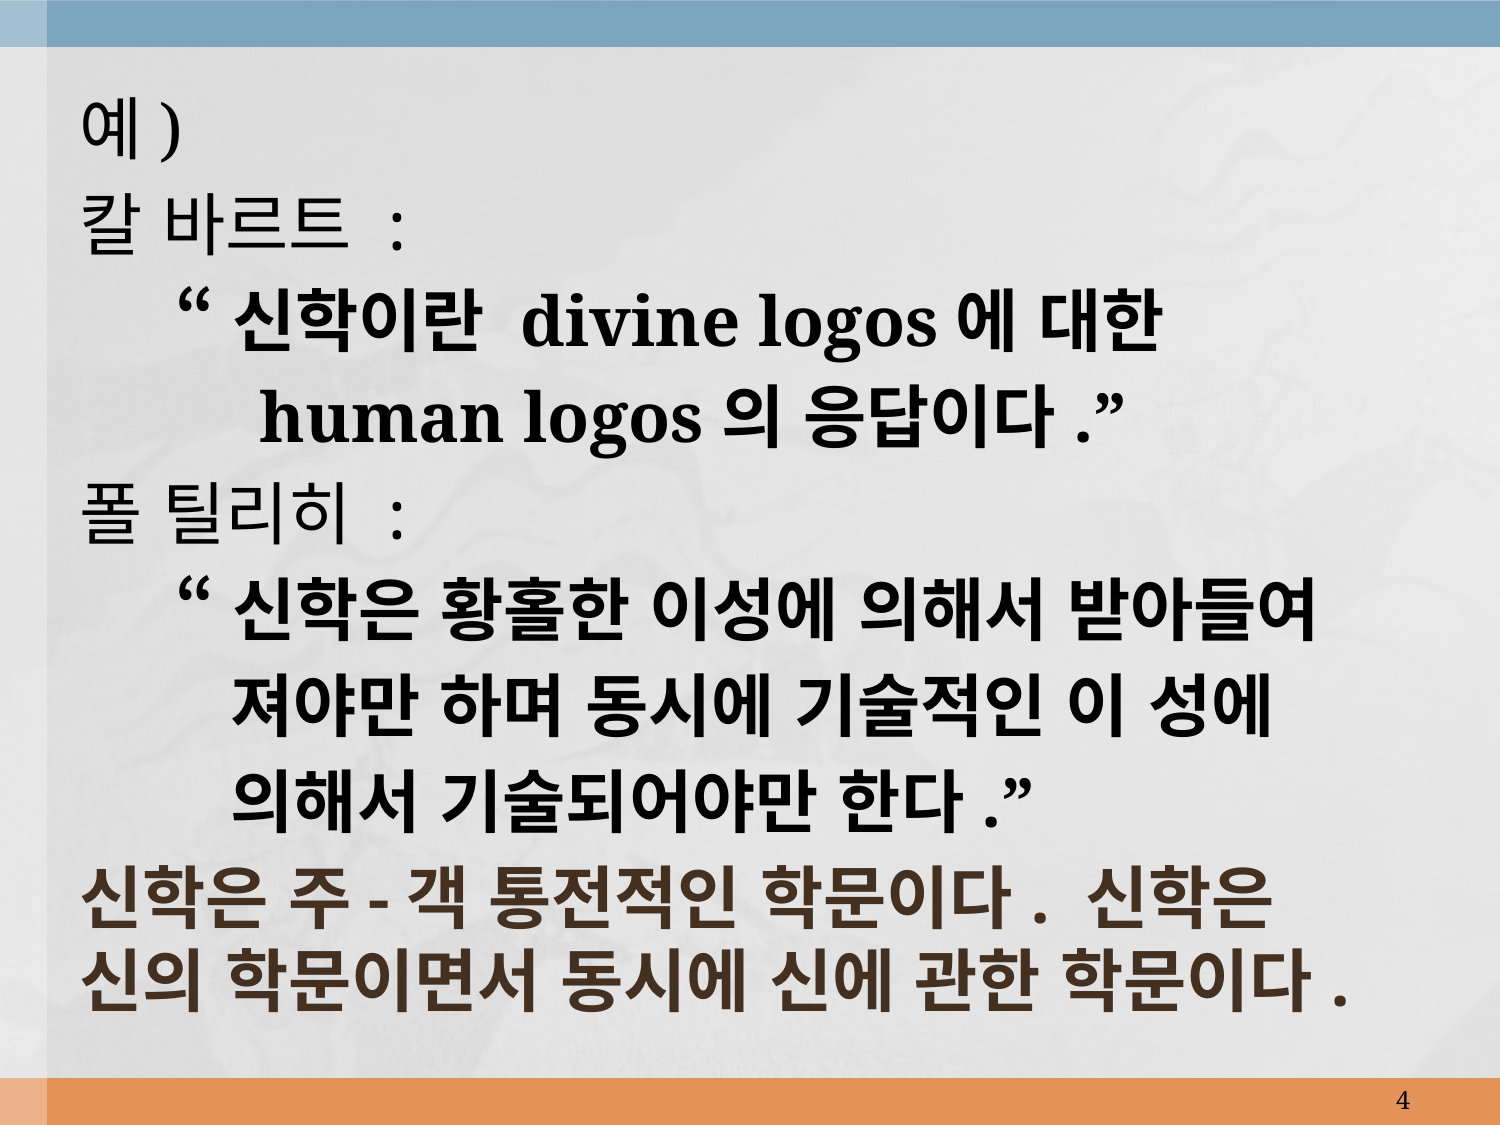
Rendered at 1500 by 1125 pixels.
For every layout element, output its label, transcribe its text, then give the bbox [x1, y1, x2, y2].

slide_number 4 [1074, 1078, 1425, 1125]
list 예) 칼 바르트 : “신학이란 divine logos에 대한 human logos의 응답이다.” 폴 틸리히 : “신학은 황홀한 이성에 의해서 받아들여 져야만 하며 동시에 기술적인 이 성에 의해서 기술되어야만 한다.” 신학은 주-객 통전적인 학문이다. 신학은 신의 학문이면서 동시에 신에 관한 학문이다. [64, 78, 1425, 1071]
